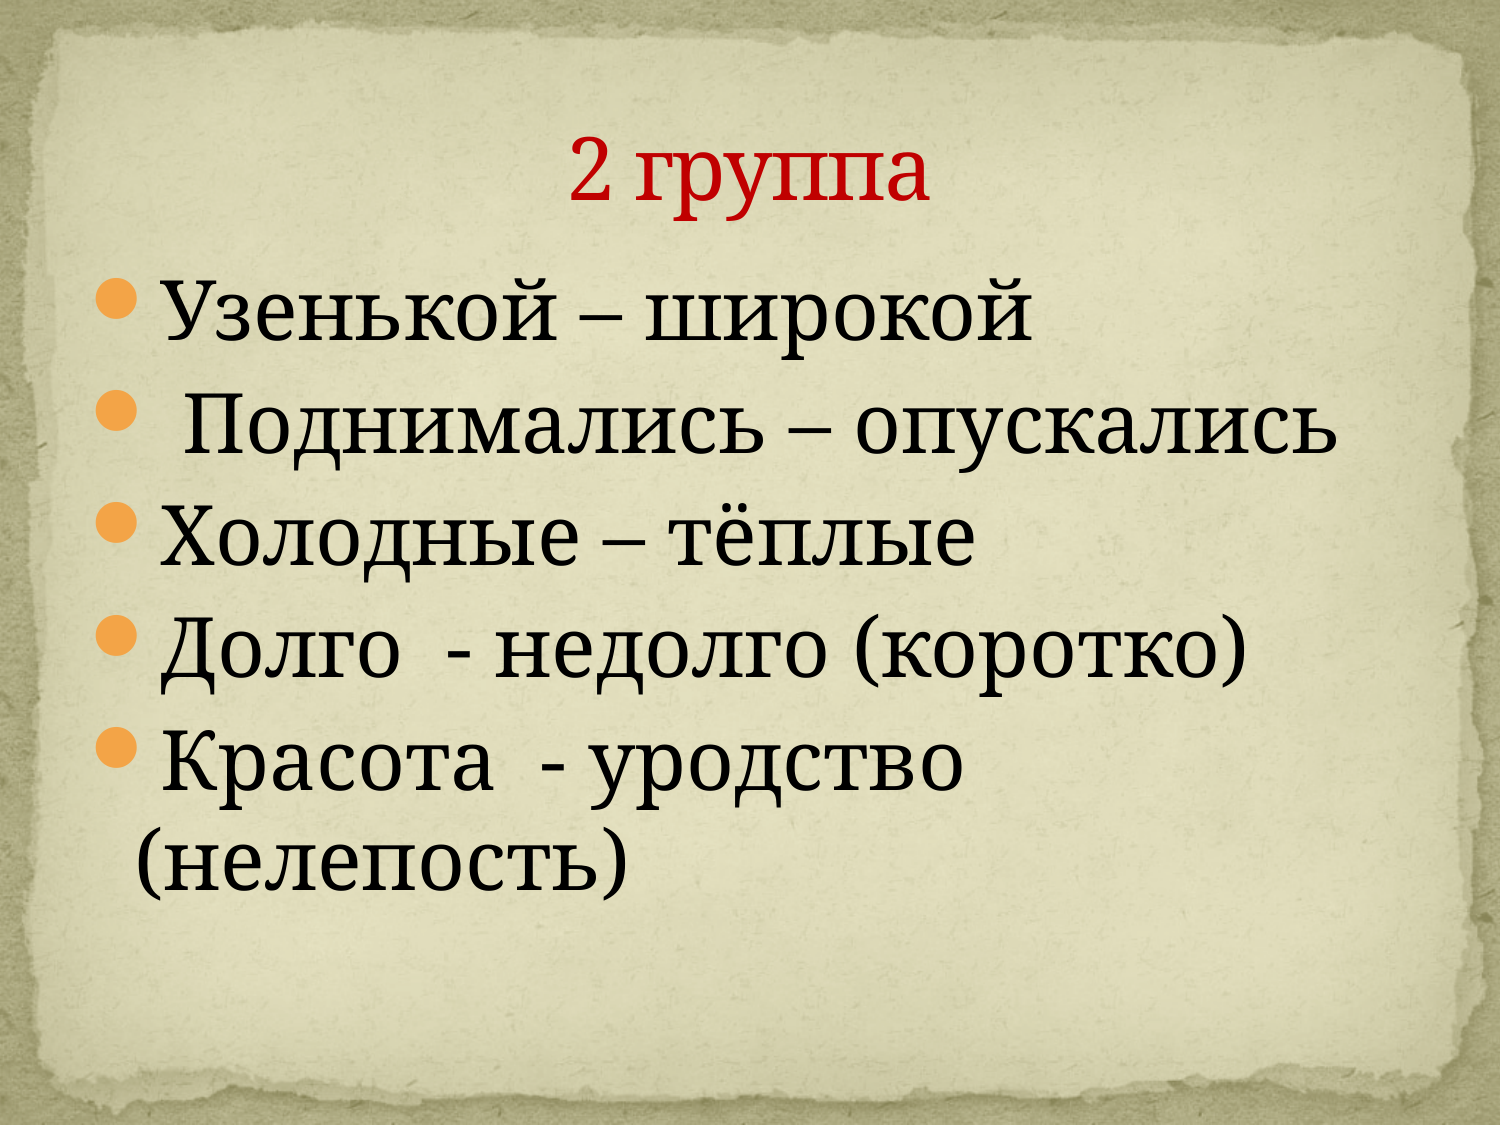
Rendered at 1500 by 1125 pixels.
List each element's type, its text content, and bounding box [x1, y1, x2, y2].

list Узенькой – широкой Поднимались – опускались Холодные – тёплые Долго - недолго (коротко) Красота - уродство (нелепость) [75, 249, 1425, 1000]
title 2 группа [74, 24, 1425, 225]
